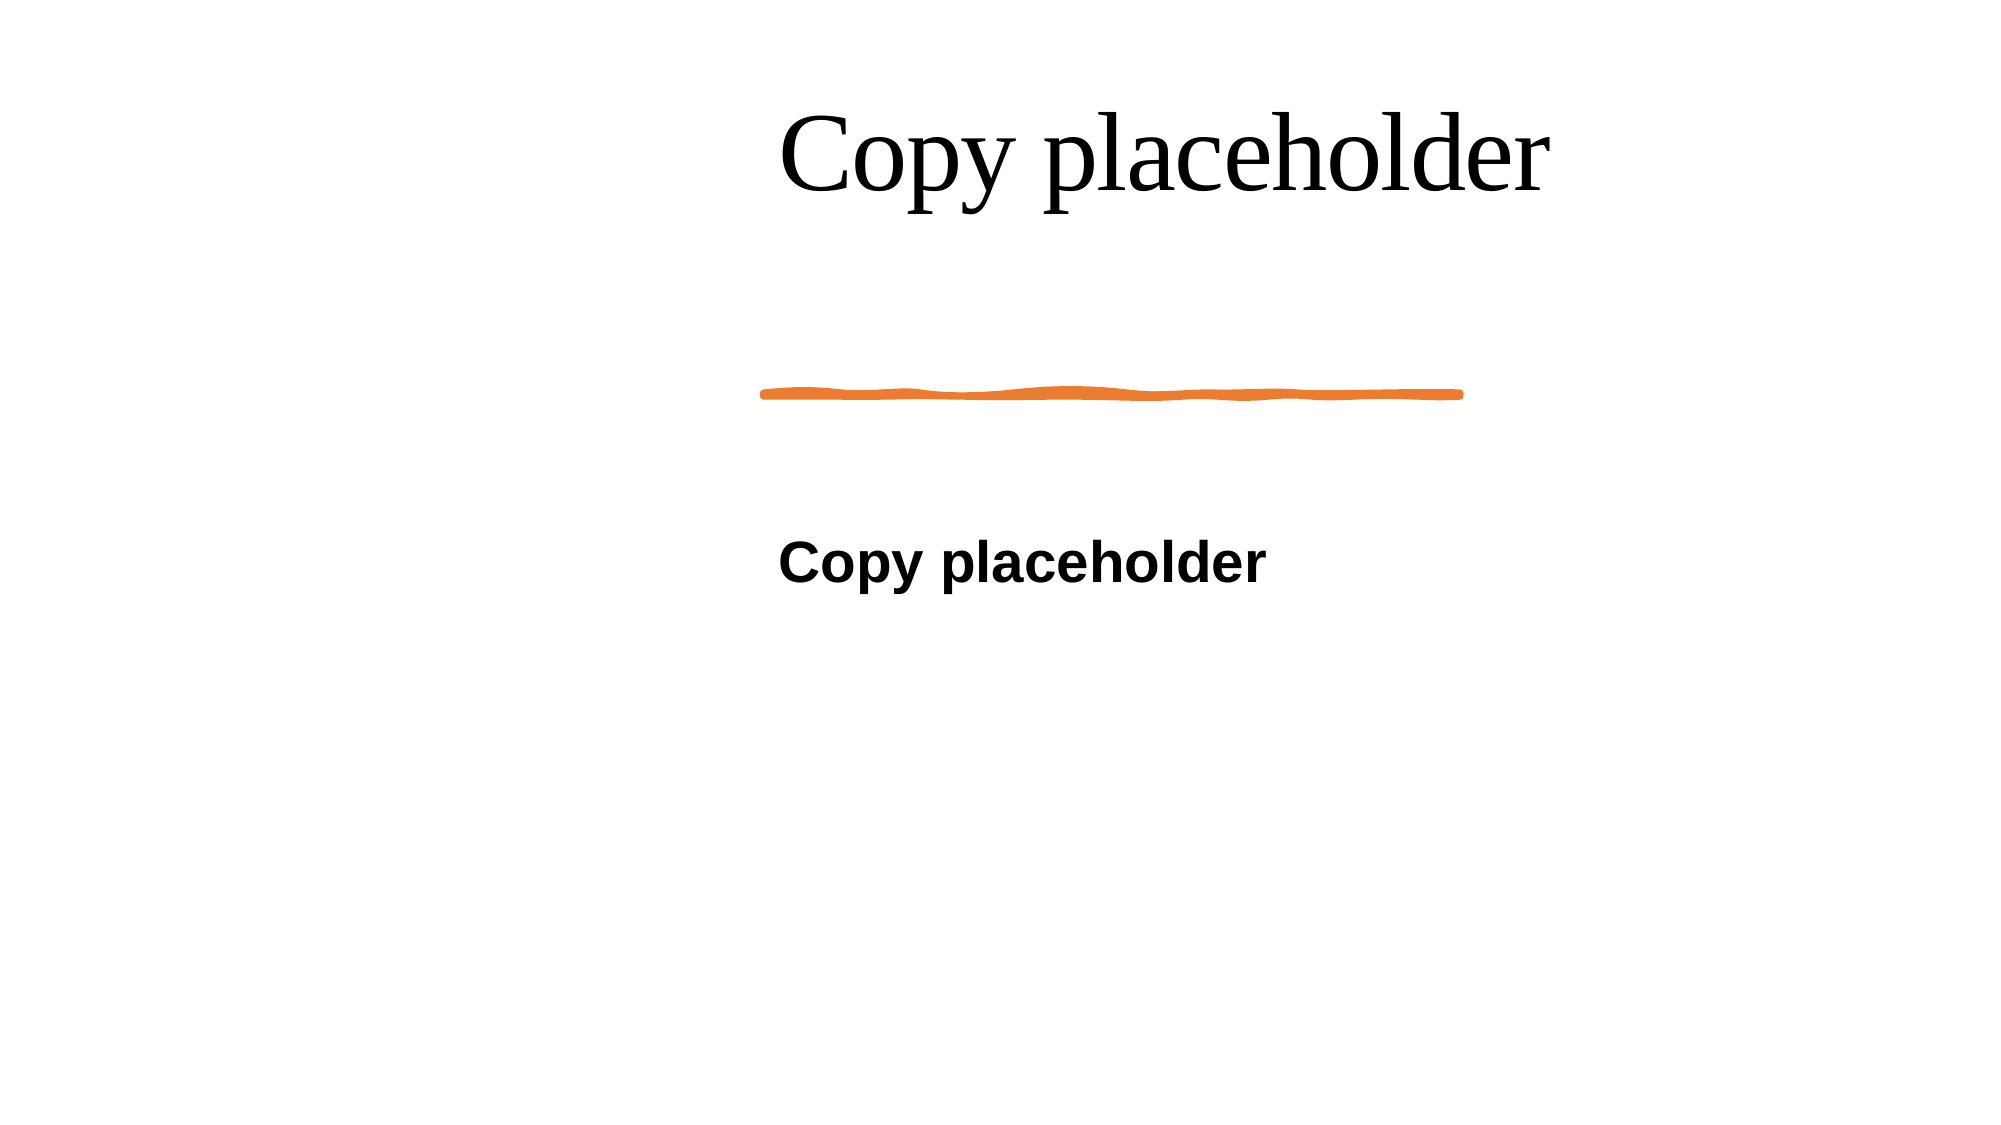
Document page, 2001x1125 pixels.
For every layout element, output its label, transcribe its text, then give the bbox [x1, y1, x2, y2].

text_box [759, 385, 1464, 402]
list Copy placeholder [196, 341, 1797, 1125]
title Copy placeholder [776, 74, 1592, 280]
